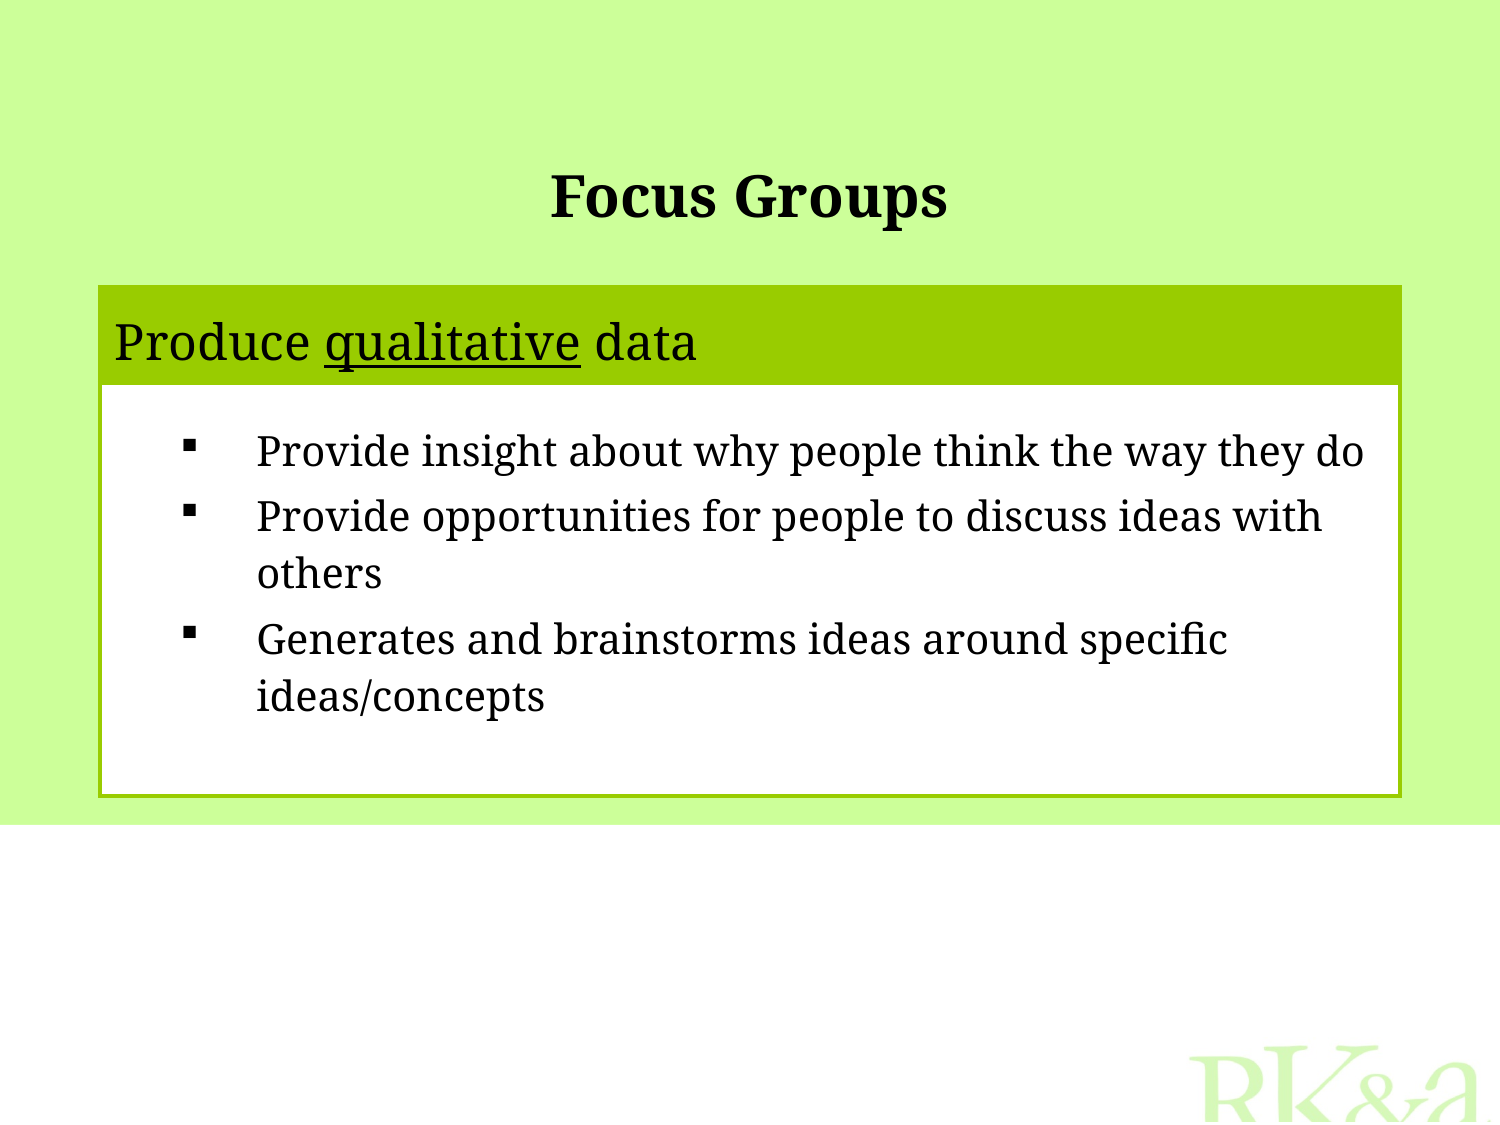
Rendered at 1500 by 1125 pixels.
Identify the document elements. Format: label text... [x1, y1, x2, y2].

text_box Focus Groups [112, 99, 1388, 285]
table_header Produce qualitative data [102, 290, 1398, 381]
table_cell Provide insight about why people think the way they do Provide opportunities for people to discuss ideas with others Generates and brainstorms ideas around specific ideas/concepts [102, 385, 1398, 794]
picture [1175, 1037, 1500, 1122]
